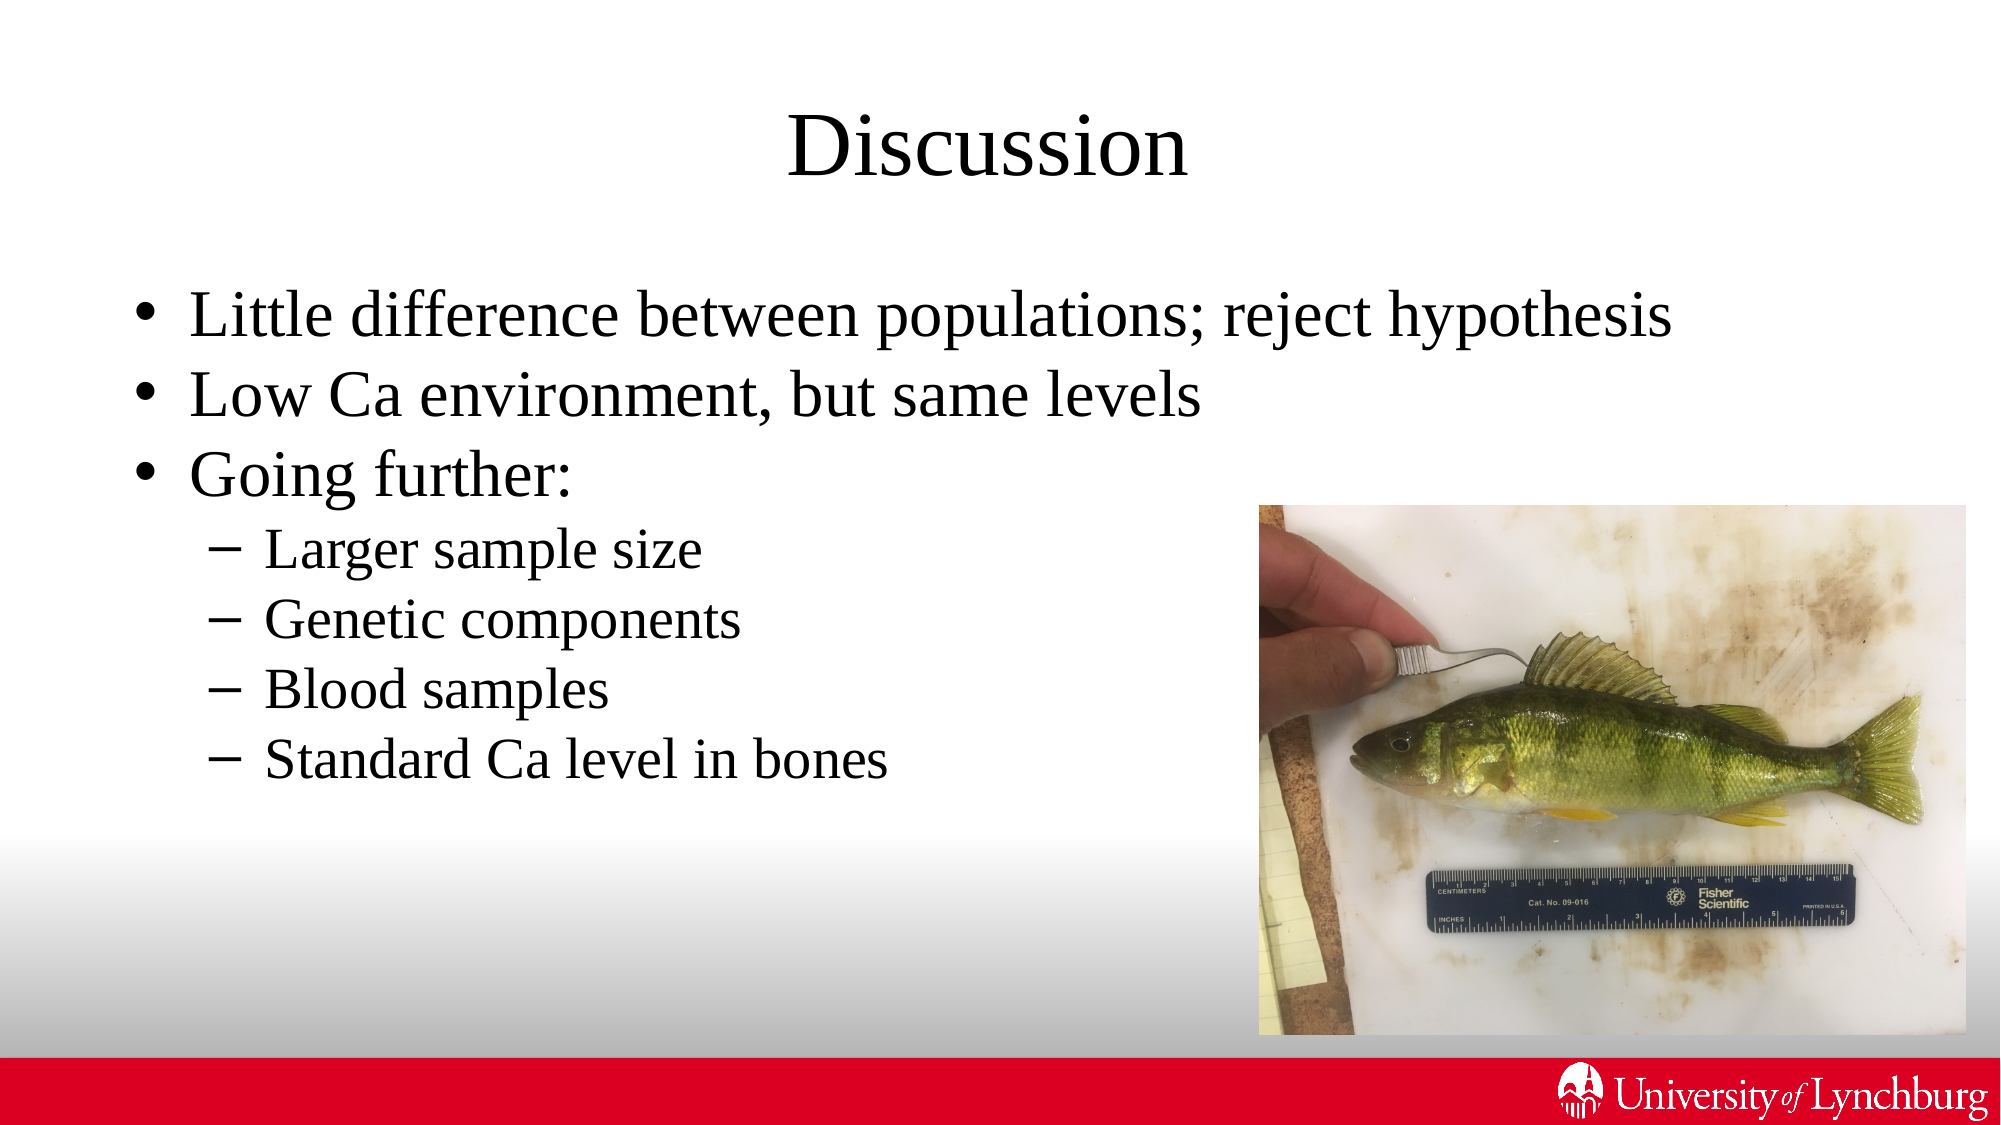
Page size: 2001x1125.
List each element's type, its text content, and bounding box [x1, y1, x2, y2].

title Discussion [99, 45, 1900, 233]
picture [1259, 505, 1966, 1036]
list Little difference between populations; reject hypothesis Low Ca environment, but same levels Going further: Larger sample size Genetic components Blood samples Standard Ca level in bones [99, 262, 1900, 1005]
picture [1558, 1062, 1988, 1121]
